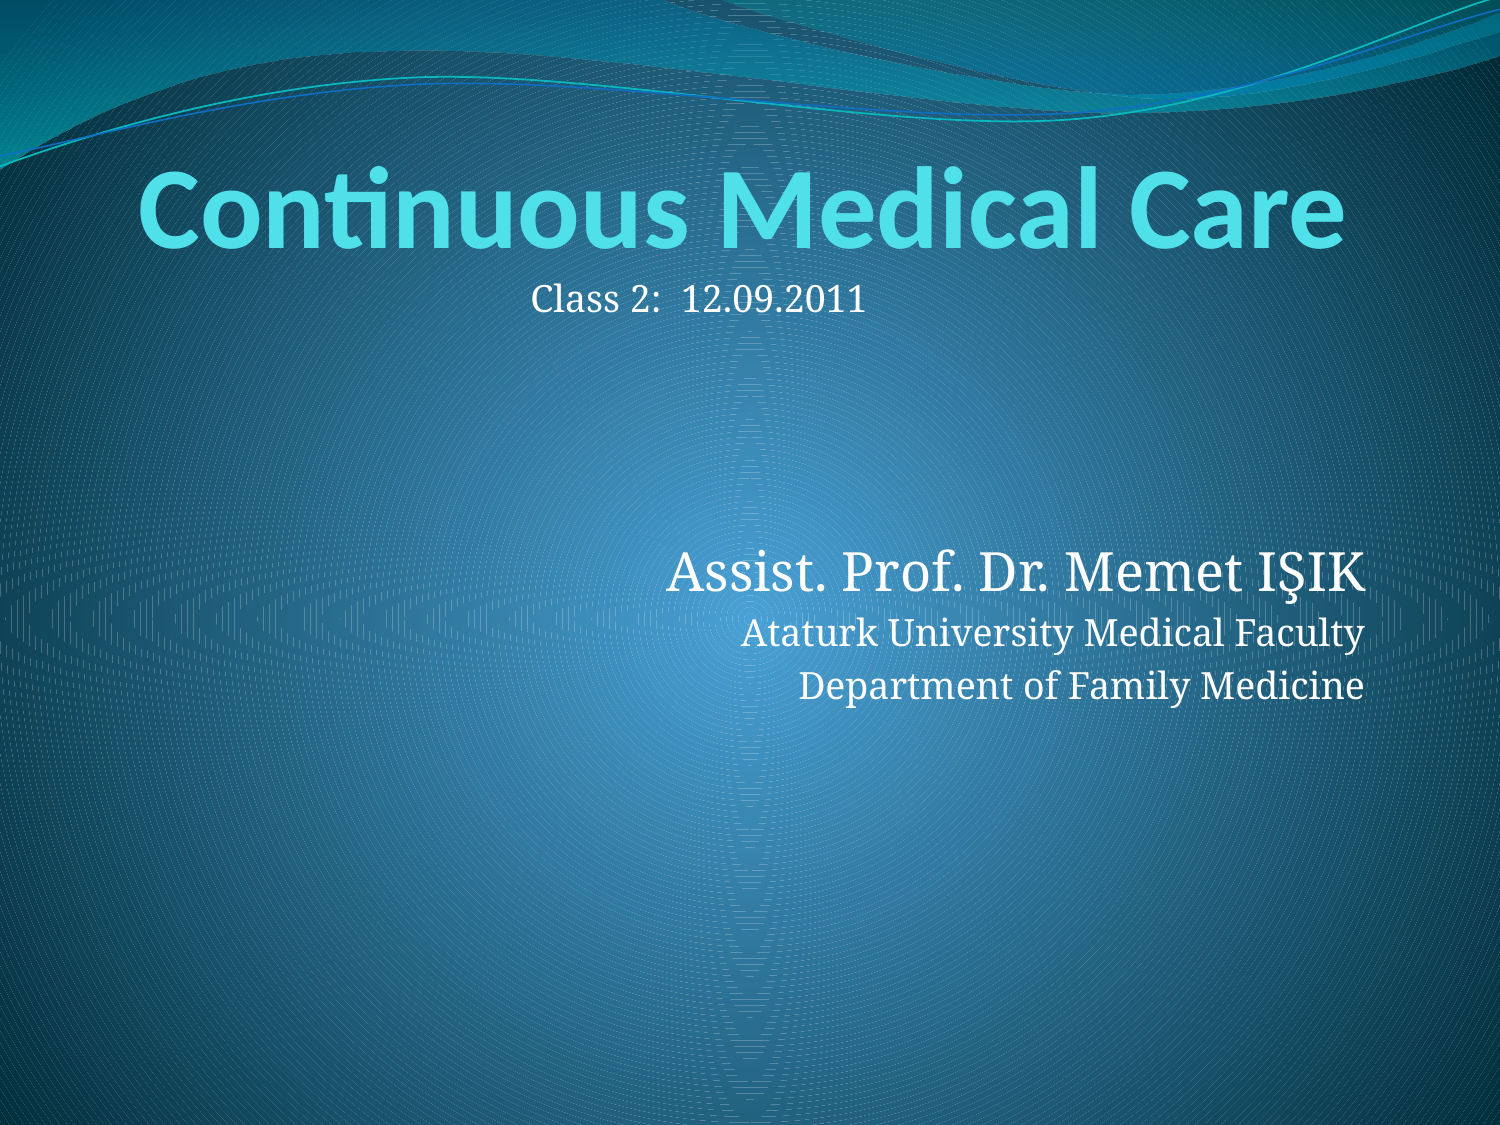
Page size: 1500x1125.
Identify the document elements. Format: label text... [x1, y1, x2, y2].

title Continuous Medical Care [76, 30, 1352, 273]
text_box Class 2: 12.09.2011 [256, 267, 1143, 327]
subtitle Assist. Prof. Dr. Memet IŞIK Ataturk University Medical Faculty Department of Family Medicine [87, 529, 1376, 818]
